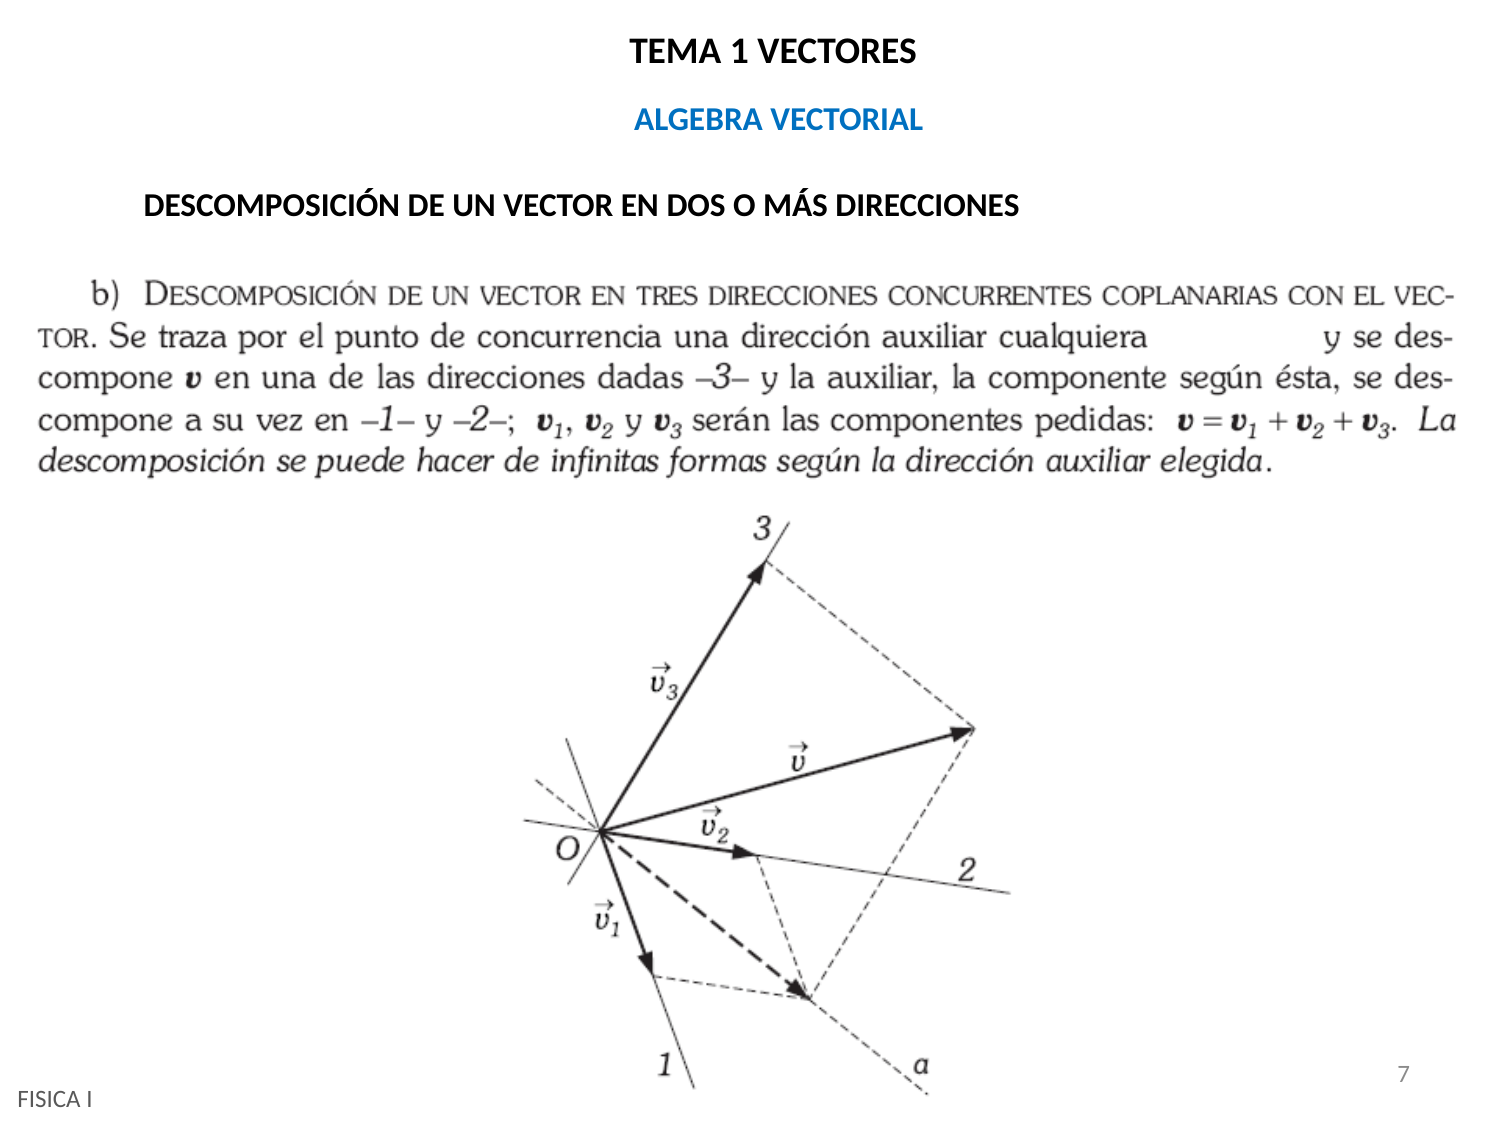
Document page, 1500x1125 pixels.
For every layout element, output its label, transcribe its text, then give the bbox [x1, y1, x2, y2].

text_box DESCOMPOSICIÓN DE UN VECTOR EN DOS O MÁS DIRECCIONES [128, 175, 1072, 231]
picture [31, 269, 1469, 481]
slide_number 7 [1074, 1042, 1425, 1103]
footer FISICA I [0, 1069, 111, 1125]
title TEMA 1 VECTORES [135, 7, 1411, 90]
picture [519, 490, 1032, 1114]
subtitle ALGEBRA VECTORIAL [253, 90, 1304, 149]
